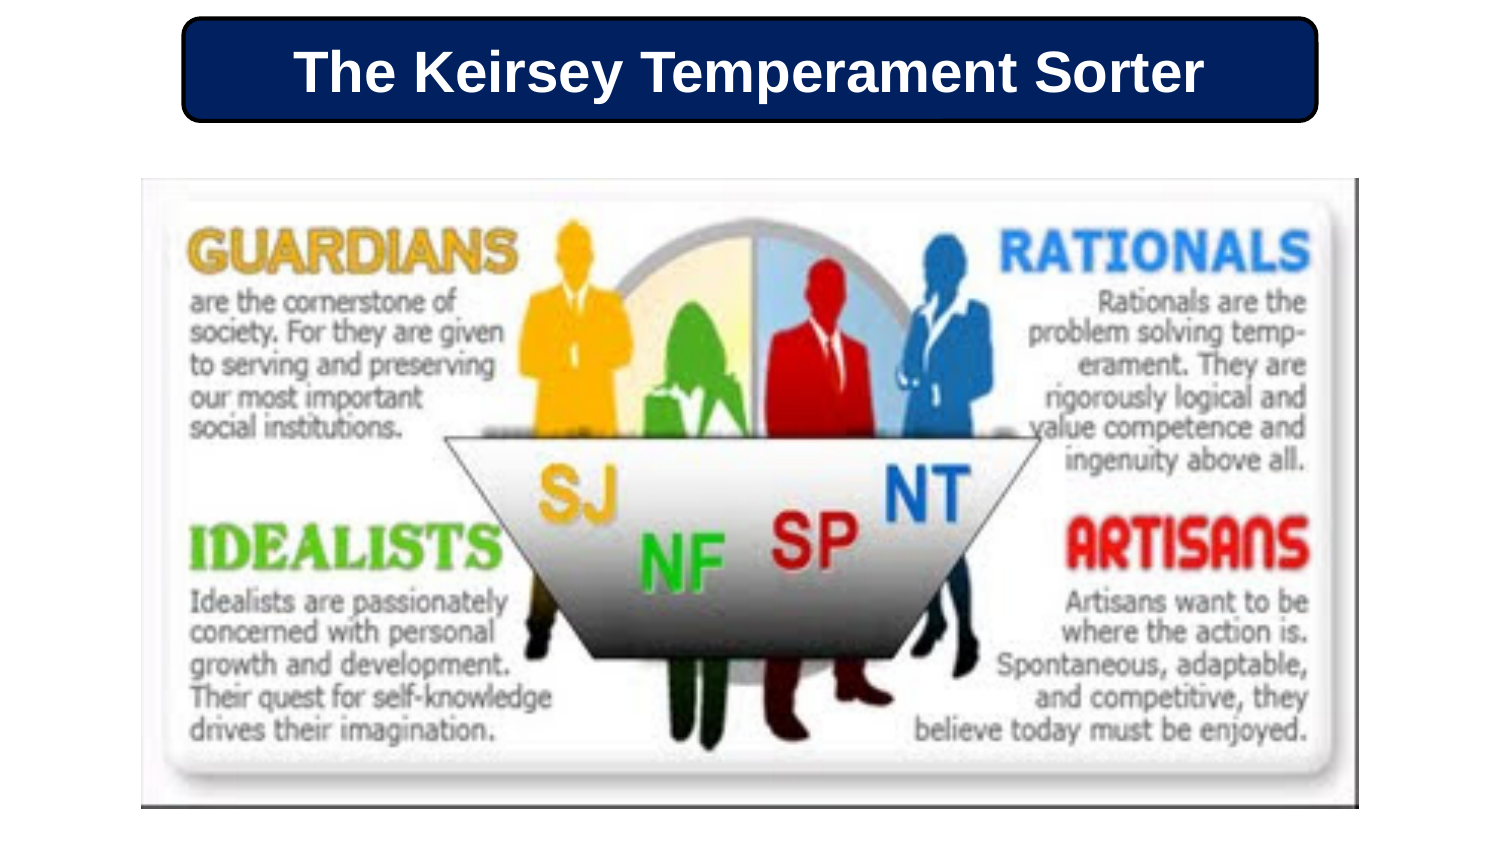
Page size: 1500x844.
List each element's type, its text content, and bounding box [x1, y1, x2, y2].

text_box The Keirsey Temperament Sorter [181, 16, 1319, 123]
picture [141, 178, 1359, 809]
